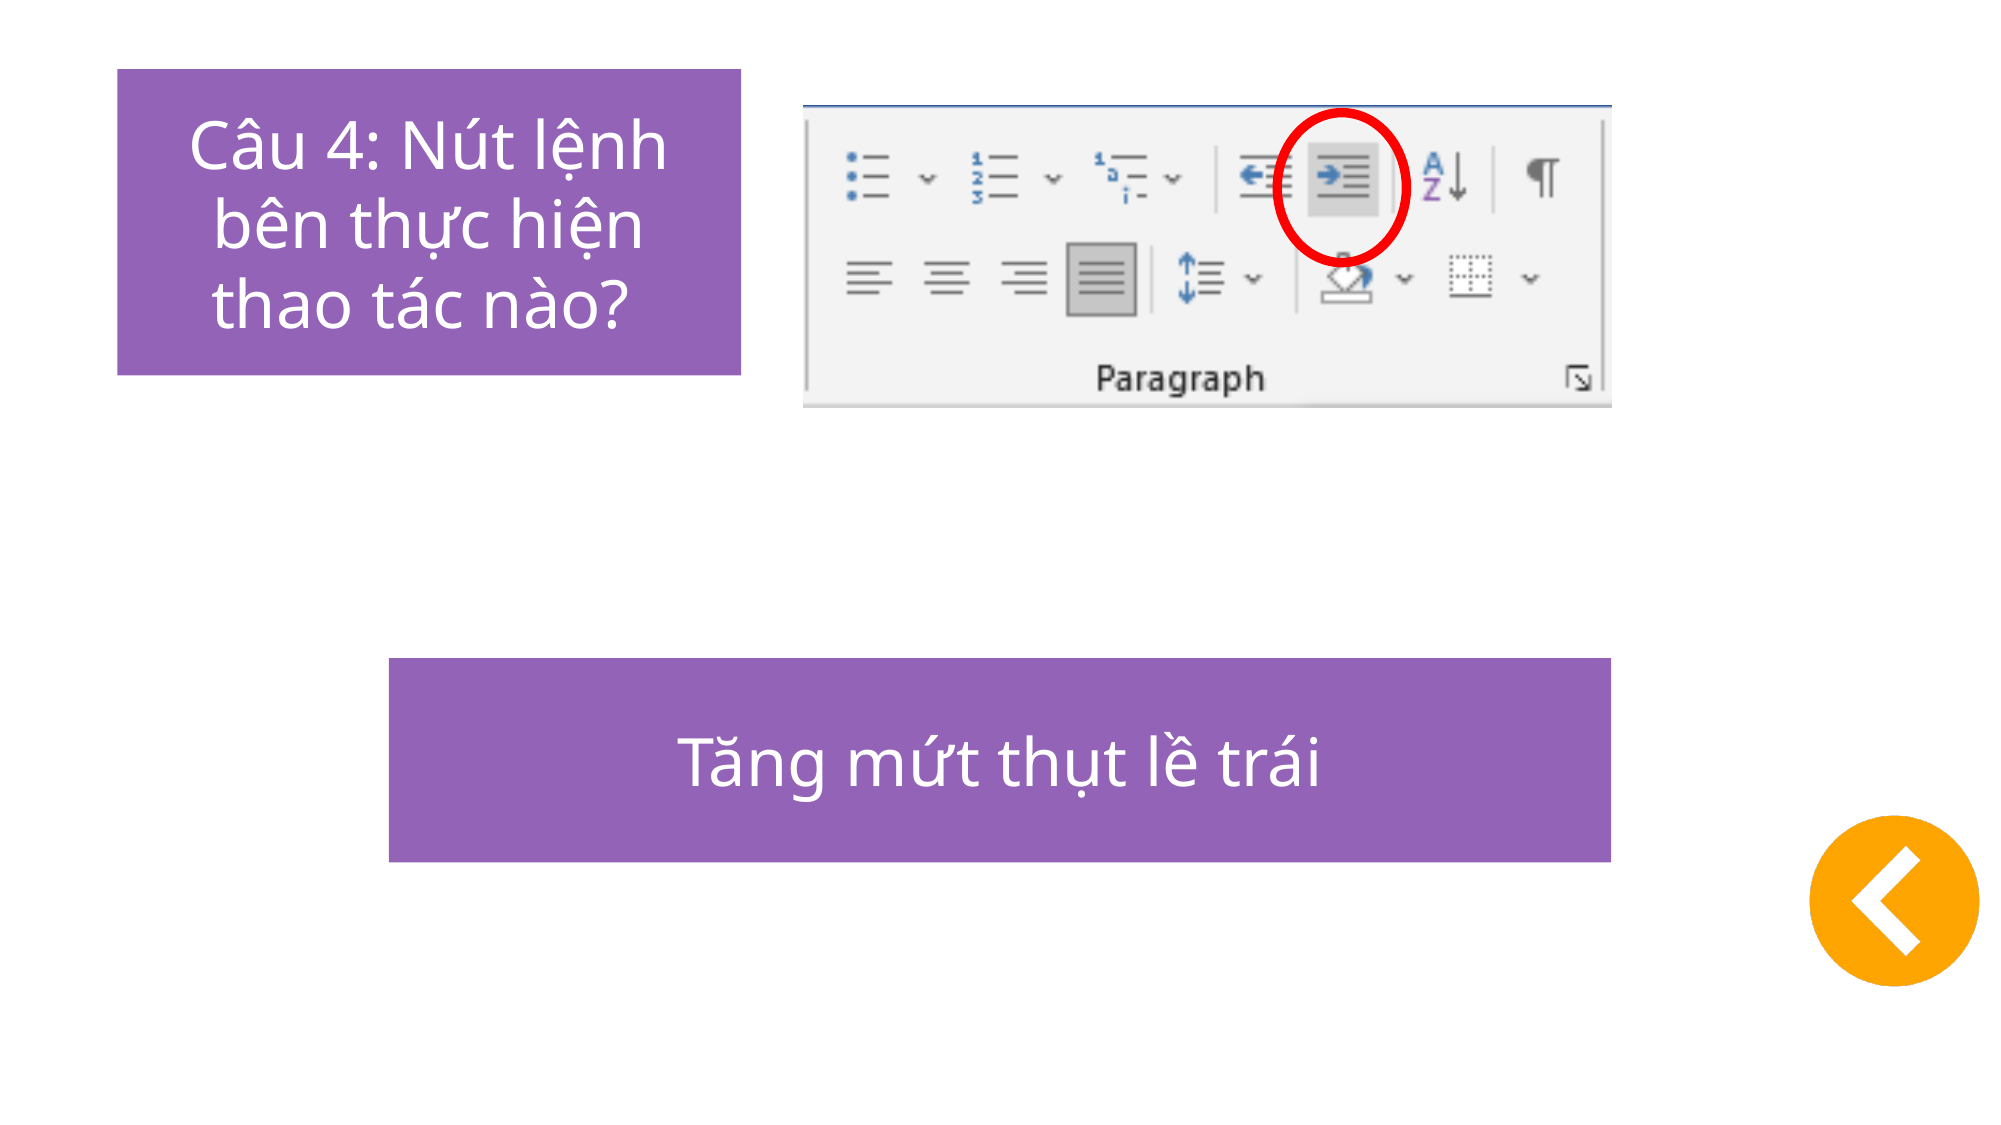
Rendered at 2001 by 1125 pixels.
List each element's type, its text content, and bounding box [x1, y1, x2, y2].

text_box Tăng mứt thụt lề trái [388, 657, 1612, 863]
text_box Câu 4: Nút lệnh bên thực hiện thao tác nào? [116, 68, 742, 376]
picture [1788, 795, 2000, 1007]
picture [803, 105, 1612, 408]
